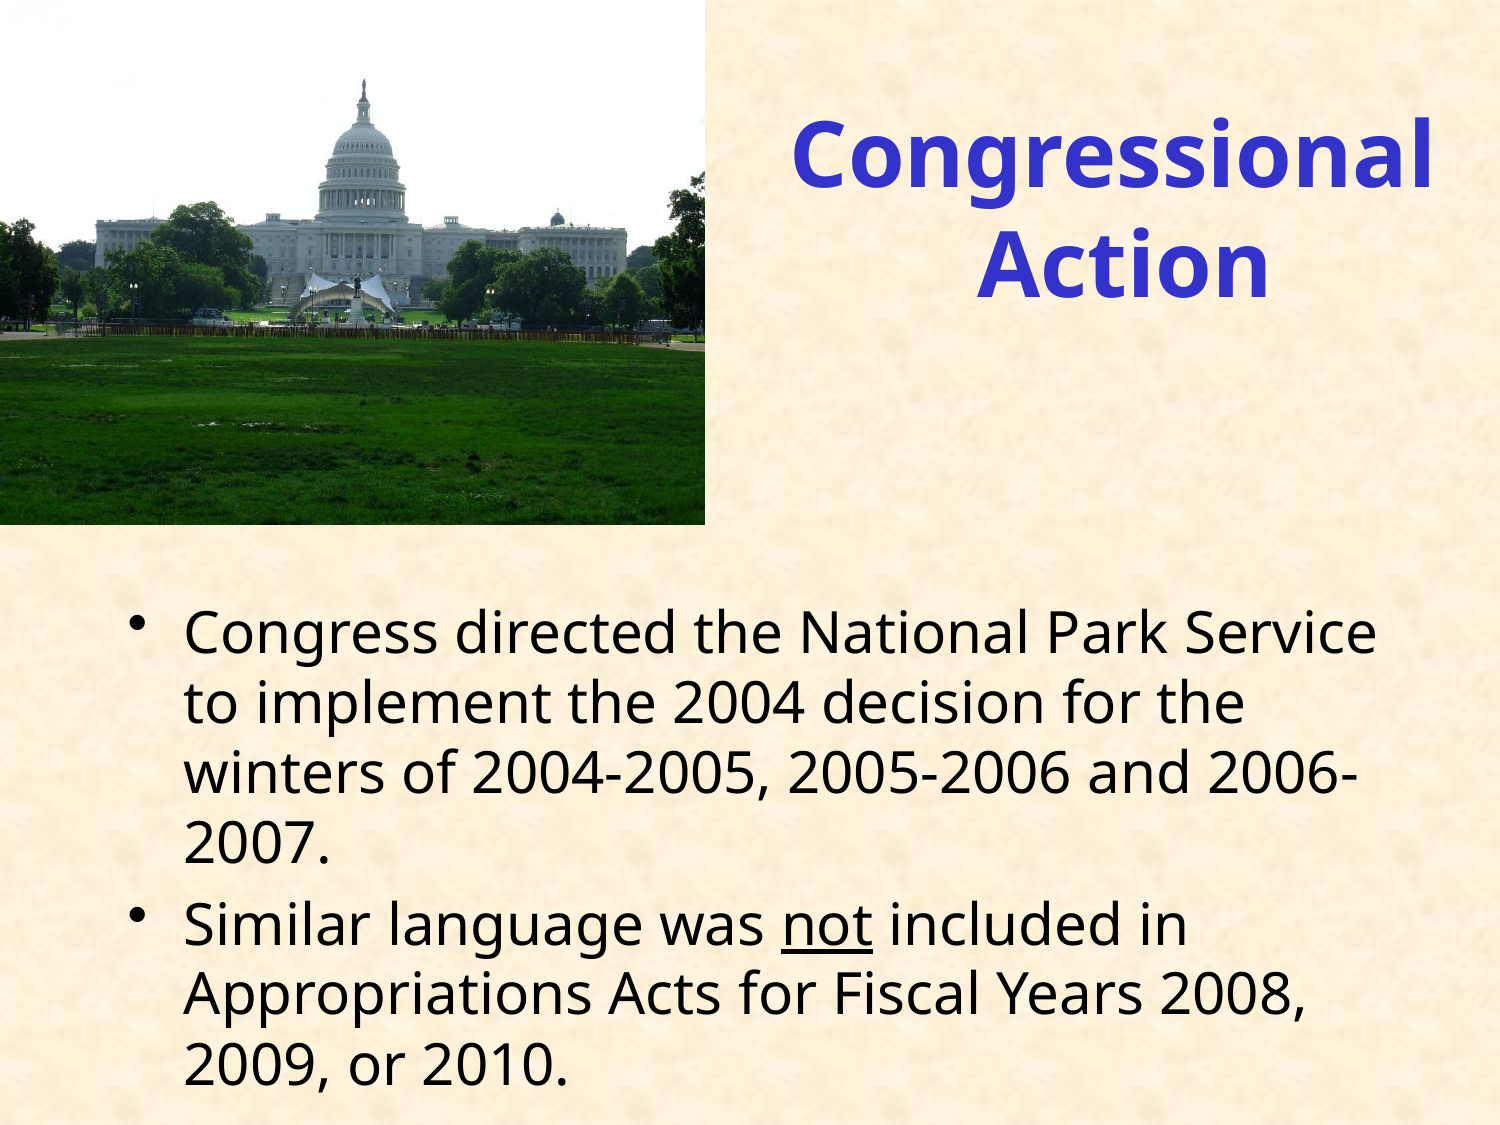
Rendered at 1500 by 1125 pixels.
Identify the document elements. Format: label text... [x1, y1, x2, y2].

title Congressional Action [737, 112, 1500, 301]
list Congress directed the National Park Service to implement the 2004 decision for the winters of 2004-2005, 2005-2006 and 2006-2007. Similar language was not included in Appropriations Acts for Fiscal Years 2008, 2009, or 2010. [112, 587, 1413, 1076]
picture [0, 0, 1500, 1125]
